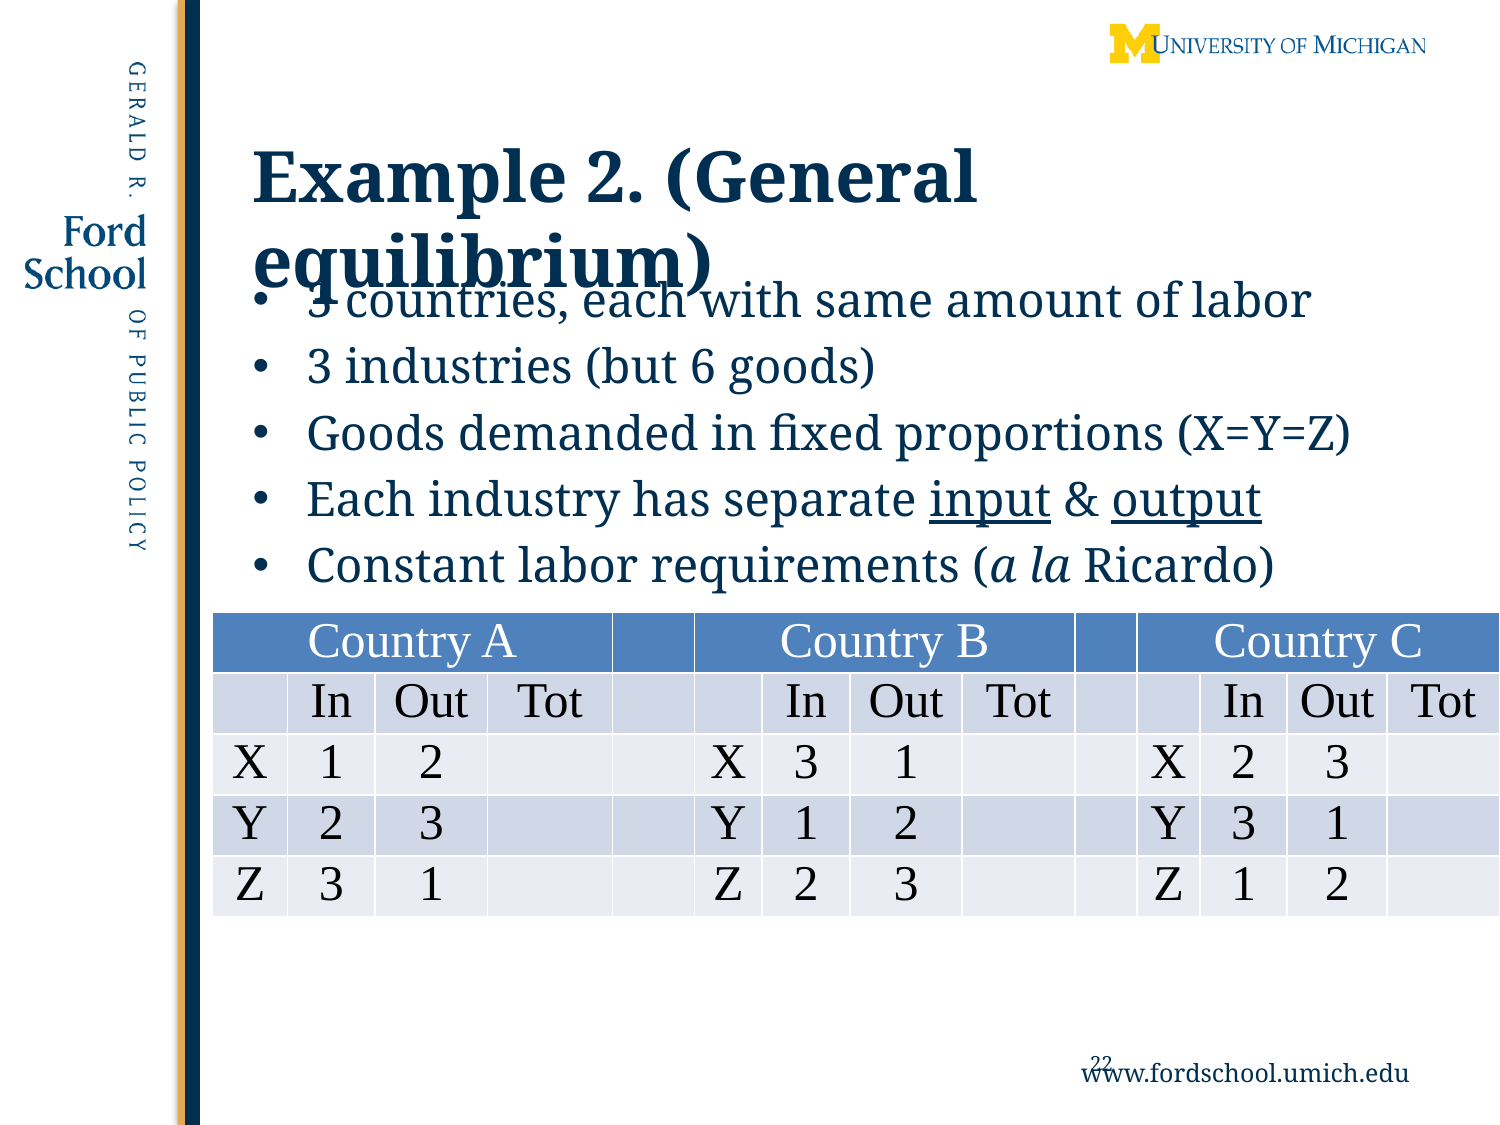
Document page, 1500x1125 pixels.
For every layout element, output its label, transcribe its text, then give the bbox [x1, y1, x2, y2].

table_cell 1 [763, 796, 849, 855]
table_cell 1 [376, 857, 487, 916]
slide_number 22 [1074, 1042, 1425, 1103]
table_cell In [763, 674, 849, 733]
table_cell 3 [288, 857, 374, 916]
table_cell 1 [1201, 857, 1286, 916]
table_cell 3 [763, 735, 849, 794]
table_cell [213, 674, 287, 733]
table_cell [1076, 735, 1136, 794]
table_cell 2 [376, 735, 487, 794]
table_cell Out [376, 674, 487, 733]
table_cell 1 [851, 735, 961, 794]
table_header Country C [1138, 613, 1499, 672]
table_cell [488, 857, 612, 916]
table_cell Z [695, 857, 761, 916]
table_cell [1076, 857, 1136, 916]
table_cell [488, 735, 612, 794]
table_cell [1388, 735, 1499, 794]
table_cell 3 [851, 857, 961, 916]
table_cell 2 [1288, 857, 1386, 916]
table_cell Tot [963, 674, 1074, 733]
table_cell [613, 796, 694, 855]
table_cell [1076, 796, 1136, 855]
table_cell X [1138, 735, 1199, 794]
table_cell In [1201, 674, 1286, 733]
table_cell Out [1288, 674, 1386, 733]
table_cell Z [213, 857, 287, 916]
table_cell [1388, 857, 1499, 916]
table_cell X [213, 735, 287, 794]
table_header Country A [213, 613, 612, 672]
table_cell Y [1138, 796, 1199, 855]
table_header Country B [695, 613, 1074, 672]
table_header [613, 613, 694, 672]
table_cell [488, 796, 612, 855]
table_cell [613, 857, 694, 916]
table_cell [1388, 796, 1499, 855]
table_cell [695, 674, 761, 733]
table_cell Tot [488, 674, 612, 733]
table_cell 2 [288, 796, 374, 855]
table_cell X [695, 735, 761, 794]
table_cell 2 [1201, 735, 1286, 794]
table_cell Z [1138, 857, 1199, 916]
title Example 2. (General equilibrium) [237, 123, 1426, 262]
table_cell Y [213, 796, 287, 855]
table_cell Tot [1388, 674, 1499, 733]
table_cell [613, 674, 694, 733]
table_cell 3 [376, 796, 487, 855]
table_cell 2 [763, 857, 849, 916]
table_cell [1076, 674, 1136, 733]
table_header [1076, 613, 1136, 672]
table_cell [963, 857, 1074, 916]
table_cell Out [851, 674, 961, 733]
table_cell [1138, 674, 1199, 733]
table_cell 1 [288, 735, 374, 794]
table_cell [963, 735, 1074, 794]
table_cell 3 [1201, 796, 1286, 855]
table_cell In [288, 674, 374, 733]
table_cell [963, 796, 1074, 855]
table_cell [613, 735, 694, 794]
list 3 countries, each with same amount of labor 3 industries (but 6 goods) Goods demanded in fixed proportions (X=Y=Z) Each industry has separate input & output Constant labor requirements (a la Ricardo) [237, 262, 1426, 601]
table_cell 1 [1288, 796, 1386, 855]
table_cell 3 [1288, 735, 1386, 794]
table_cell Y [695, 796, 761, 855]
table_cell 2 [851, 796, 961, 855]
